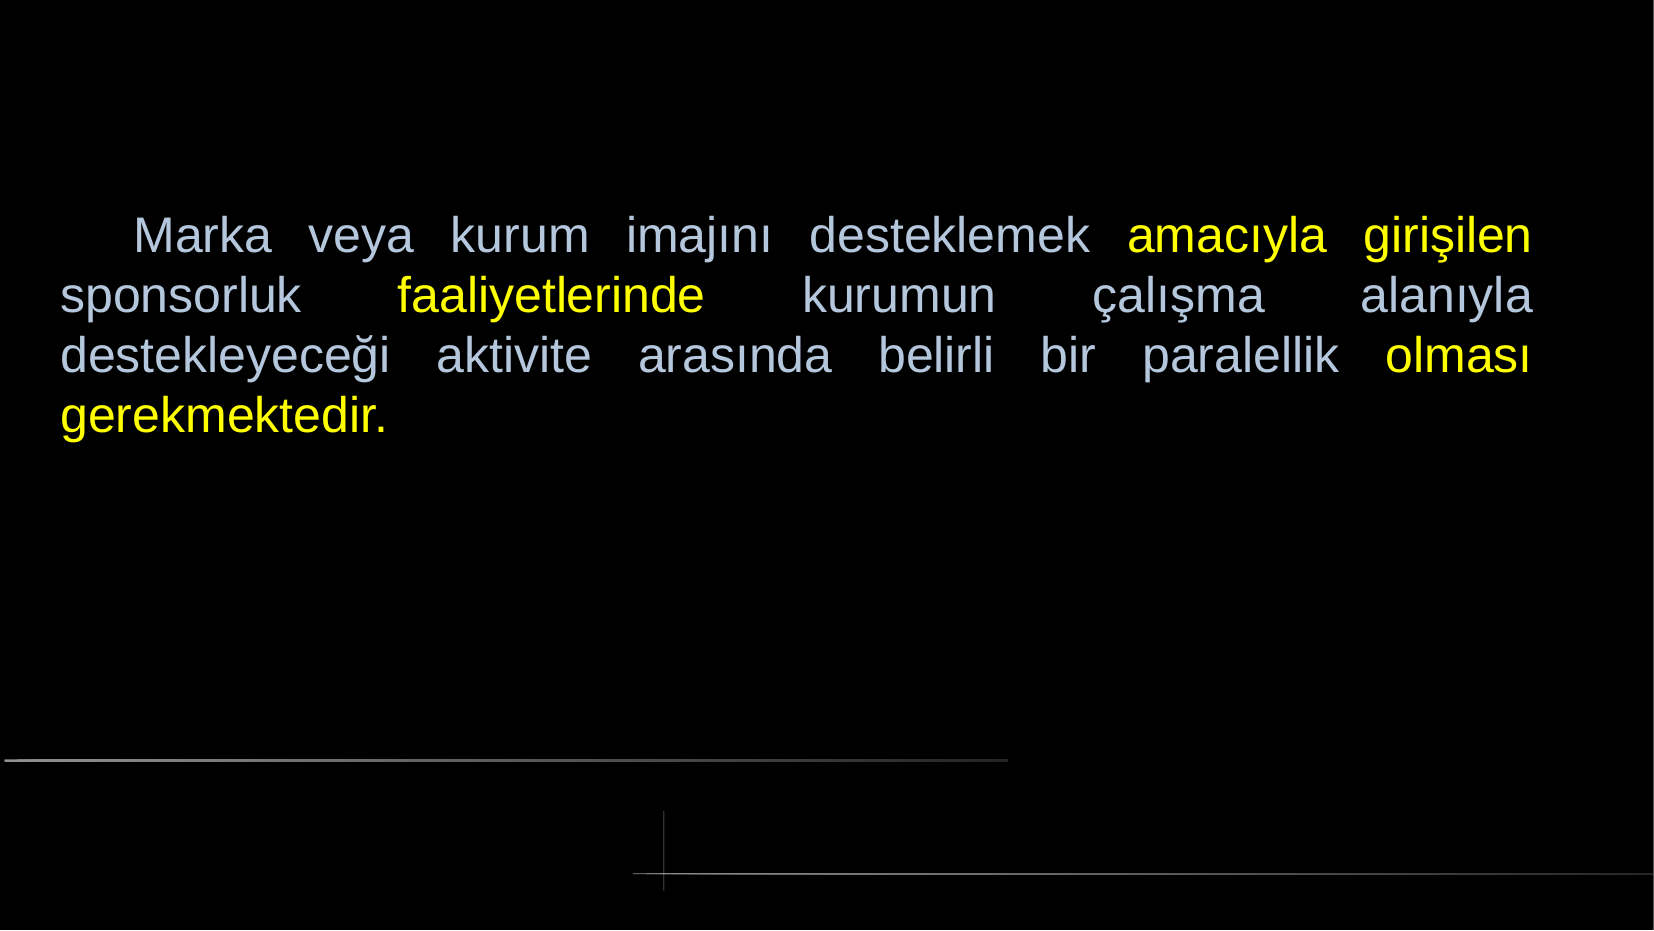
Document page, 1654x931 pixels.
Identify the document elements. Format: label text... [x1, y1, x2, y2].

list Marka veya kurum imajını desteklemek amacıyla girişilen sponsorluk faaliyetlerinde kurumun çalışma alanıyla destekleyeceği aktivite arasında belirli bir paralellik olması gerekmektedir. [60, 22, 1533, 931]
